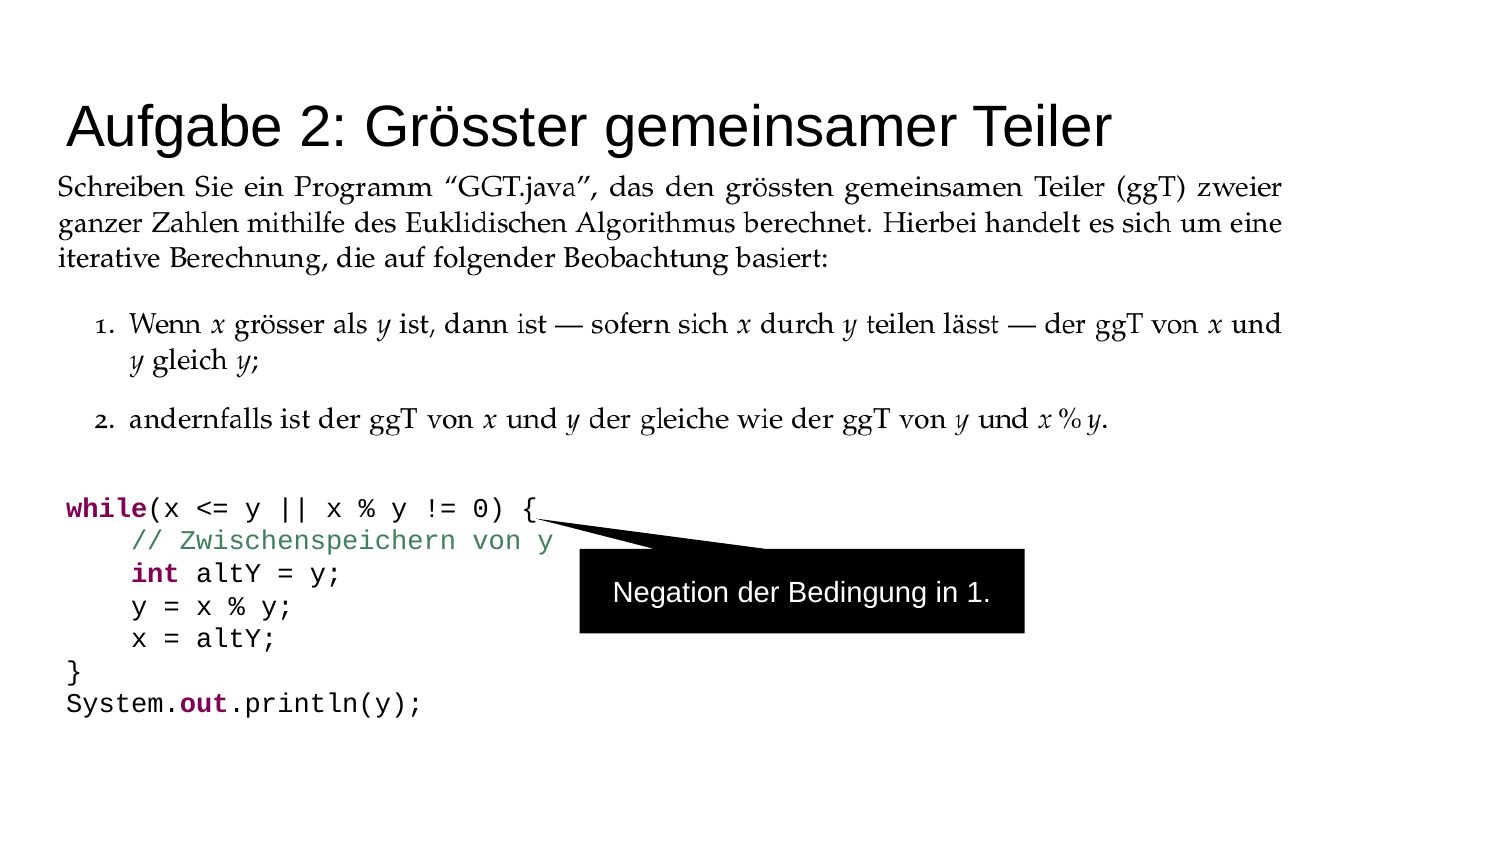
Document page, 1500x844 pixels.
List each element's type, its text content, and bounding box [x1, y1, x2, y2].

title Aufgabe 2: Grösster gemeinsamer Teiler [51, 72, 1449, 167]
text_box while(x <= y || x % y != 0) { // Zwischenspeichern von y int altY = y; y = x % y; x = altY; } System.out.println(y); [51, 475, 590, 754]
picture [50, 166, 1299, 454]
text_box Negation der Bedingung in 1. [535, 518, 1025, 634]
